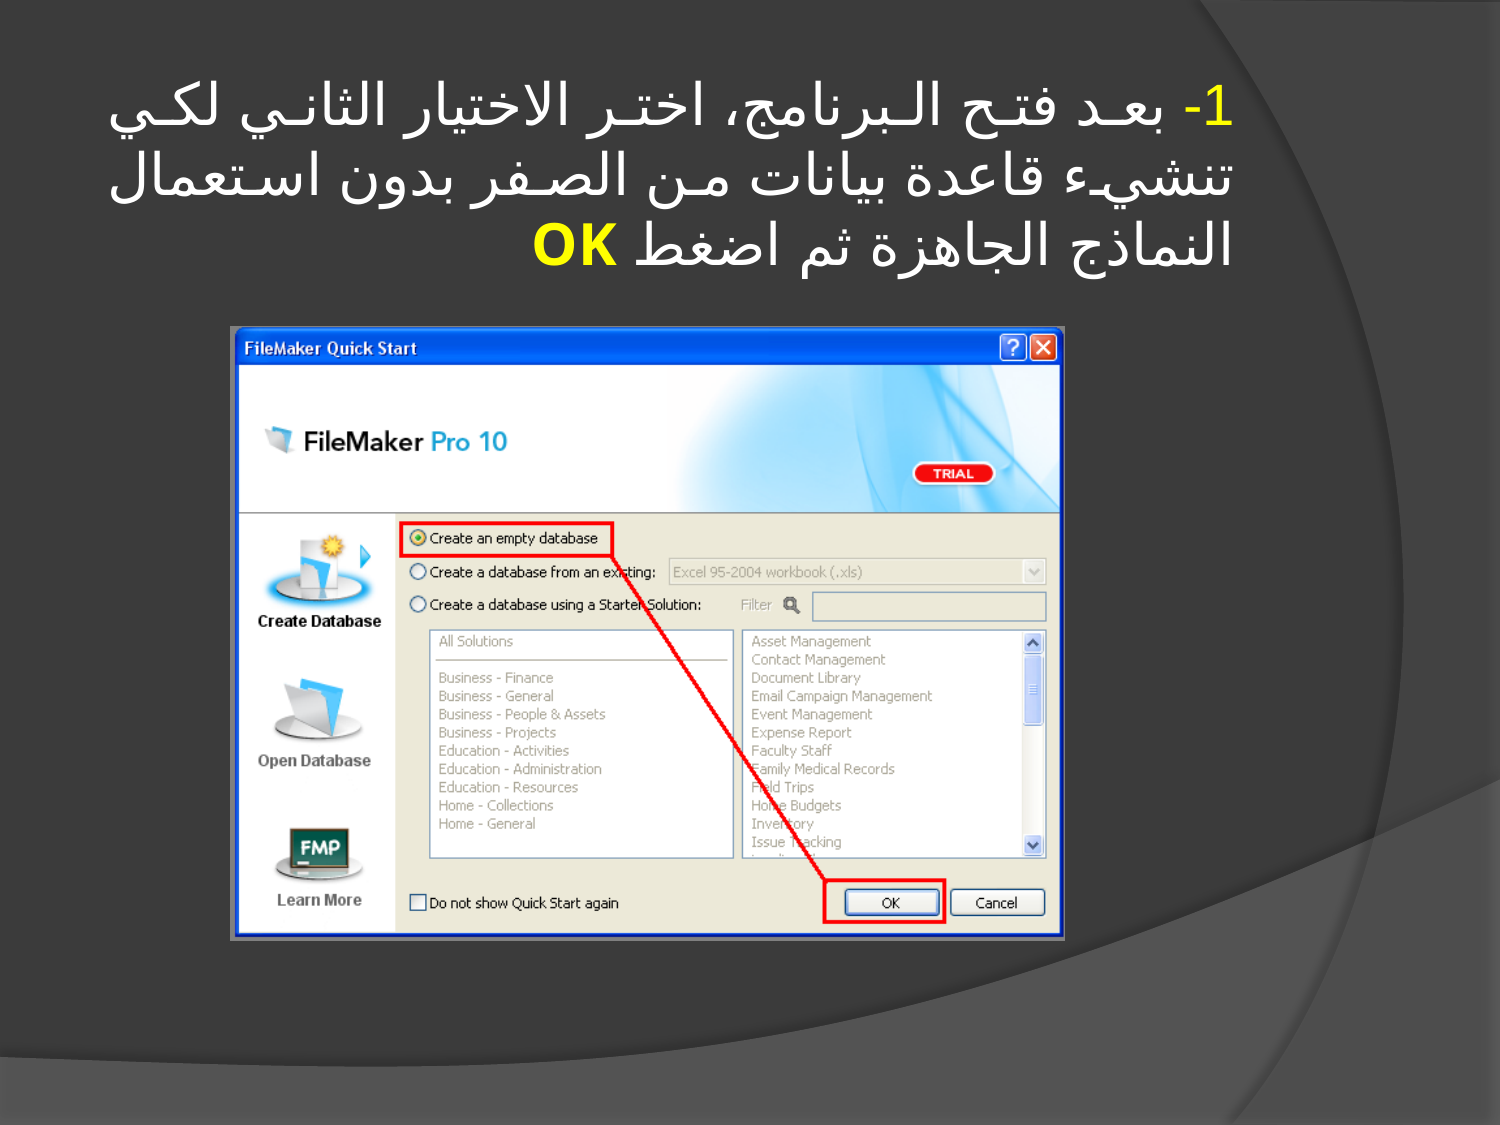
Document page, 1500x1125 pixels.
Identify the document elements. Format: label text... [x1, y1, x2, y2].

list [229, 325, 1065, 941]
title 1- بعد فتح البرنامج، اختر الاختيار الثاني لكي تنشيء قاعدة بيانات من الصفر بدون استعمال النماذج الجاهزة ثم اضغط OK [100, 77, 1243, 266]
